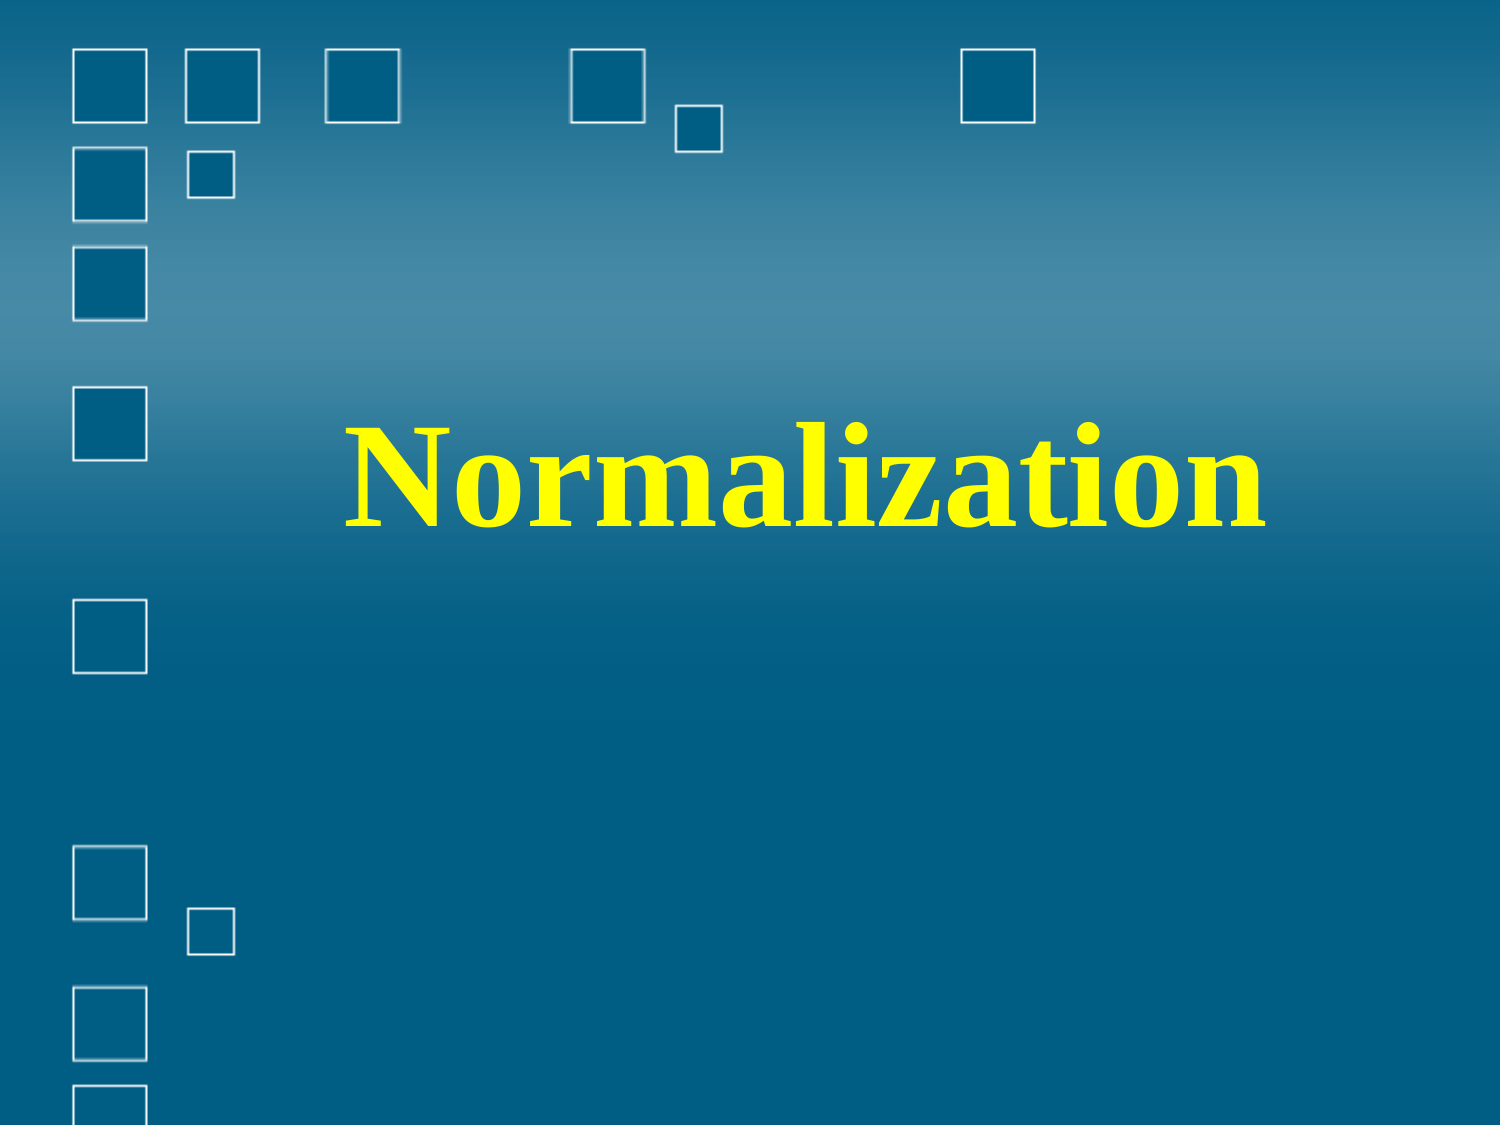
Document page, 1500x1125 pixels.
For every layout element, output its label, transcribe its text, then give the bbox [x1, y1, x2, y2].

picture [72, 599, 147, 674]
picture [72, 985, 147, 1062]
picture [72, 845, 147, 922]
picture [187, 908, 235, 956]
picture [72, 1085, 147, 1125]
picture [0, 11, 1500, 578]
text_box Normalization [212, 369, 1400, 565]
